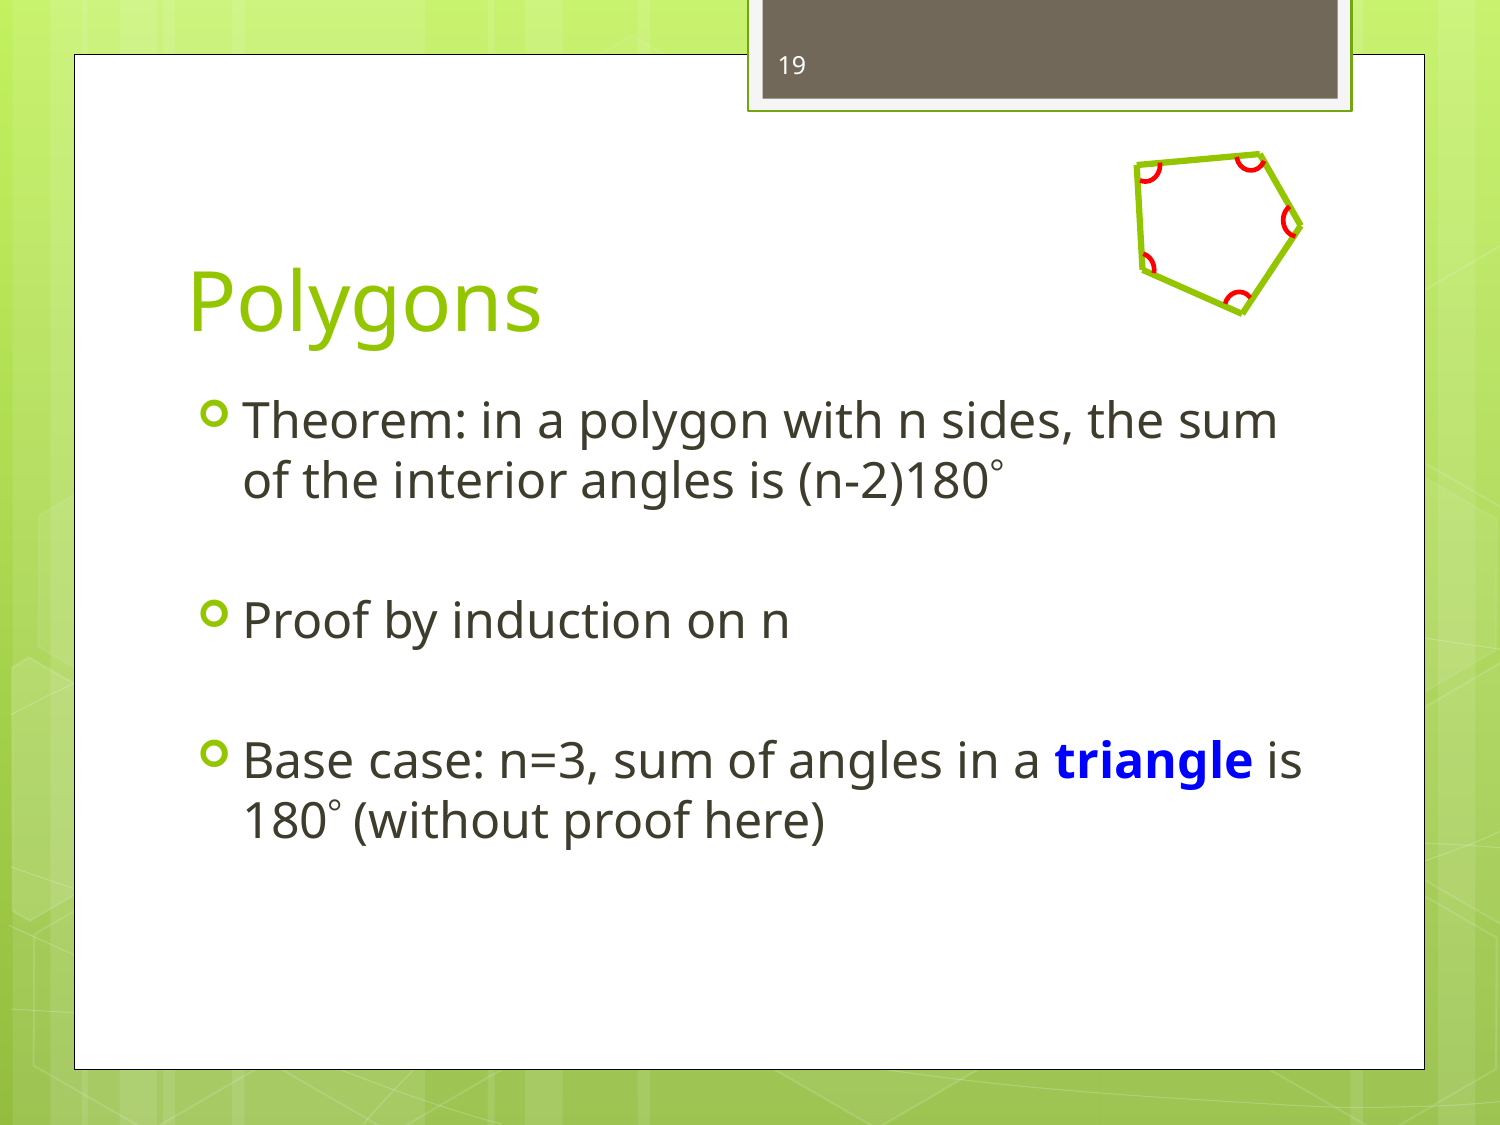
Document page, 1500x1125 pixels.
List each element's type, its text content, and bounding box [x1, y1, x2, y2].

title Polygons [171, 168, 1324, 357]
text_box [1124, 137, 1313, 326]
slide_number 19 [762, 36, 982, 97]
list Theorem: in a polygon with n sides, the sum of the interior angles is (n-2)180 Proof by induction on n Base case: n=3, sum of angles in a triangle is 180 (without proof here) [171, 381, 1325, 1013]
